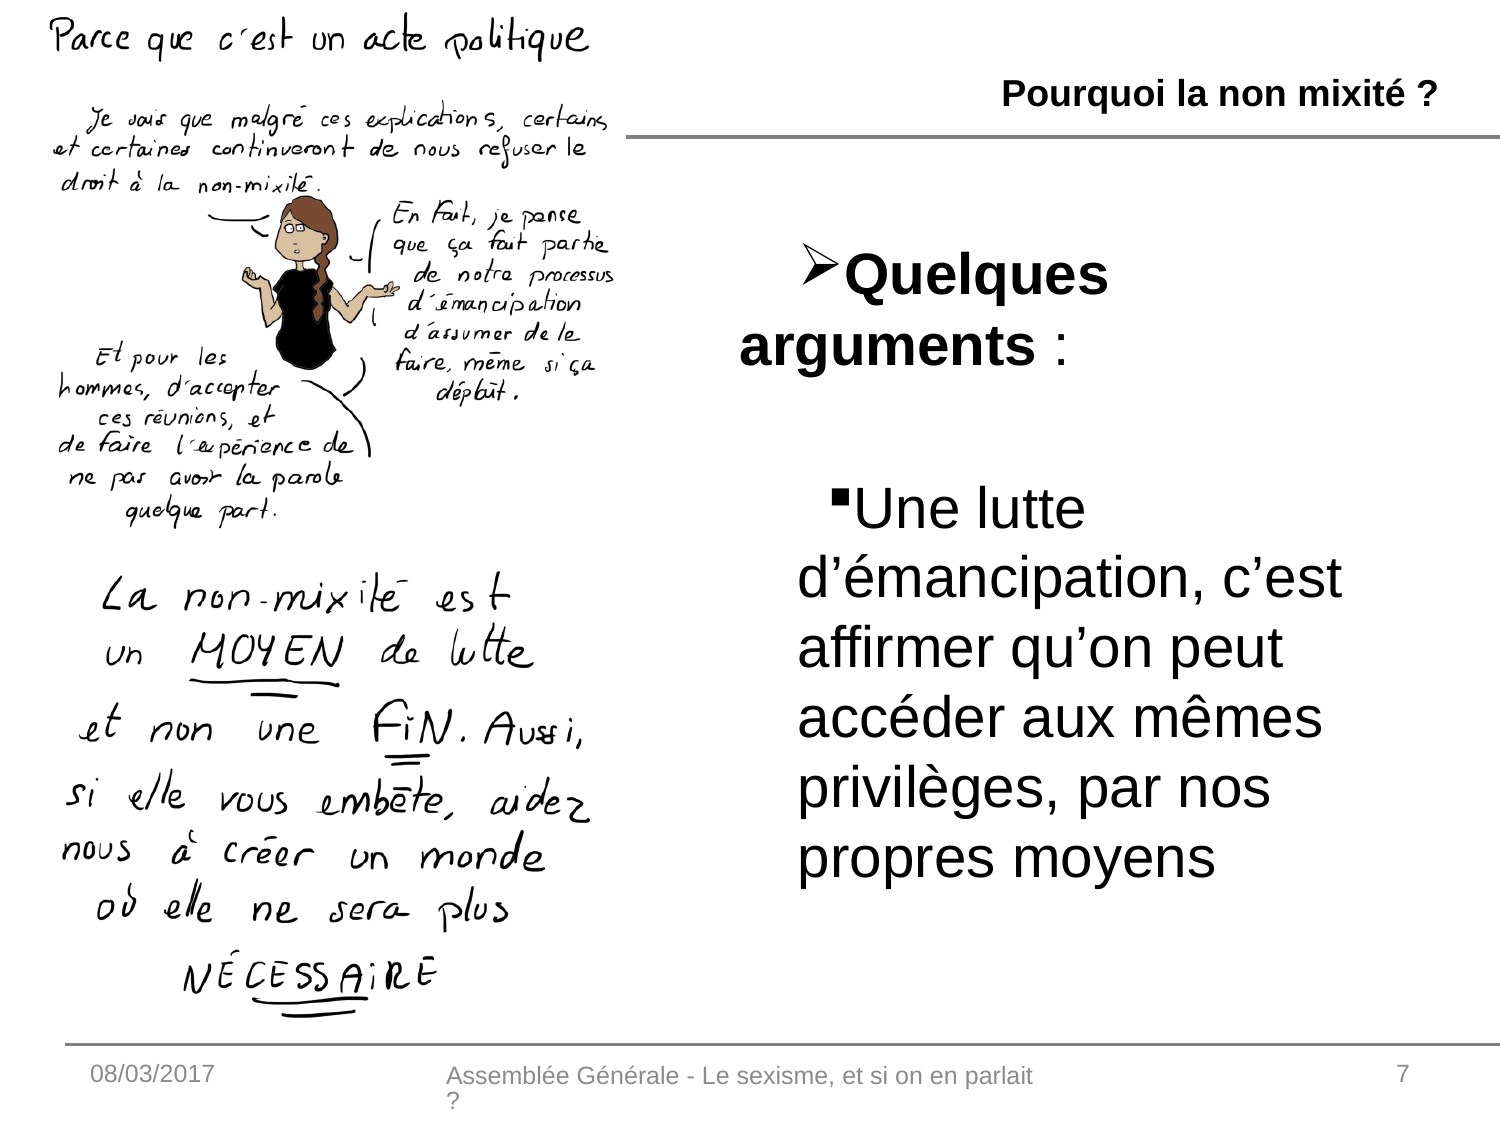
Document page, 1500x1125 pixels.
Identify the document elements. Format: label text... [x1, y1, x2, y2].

text_box Pourquoi la non mixité ? [986, 45, 1471, 138]
picture [29, 0, 626, 1043]
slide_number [75, 1052, 425, 1103]
list Quelques arguments : Une lutte d’émancipation, c’est affirmer qu’on peut accéder aux mêmes privilèges, par nos propres moyens [630, 172, 1427, 916]
footer Assemblée Générale - Le sexisme, et si on en parlait ? [431, 1042, 1069, 1106]
slide_number 7 [1074, 1042, 1425, 1103]
